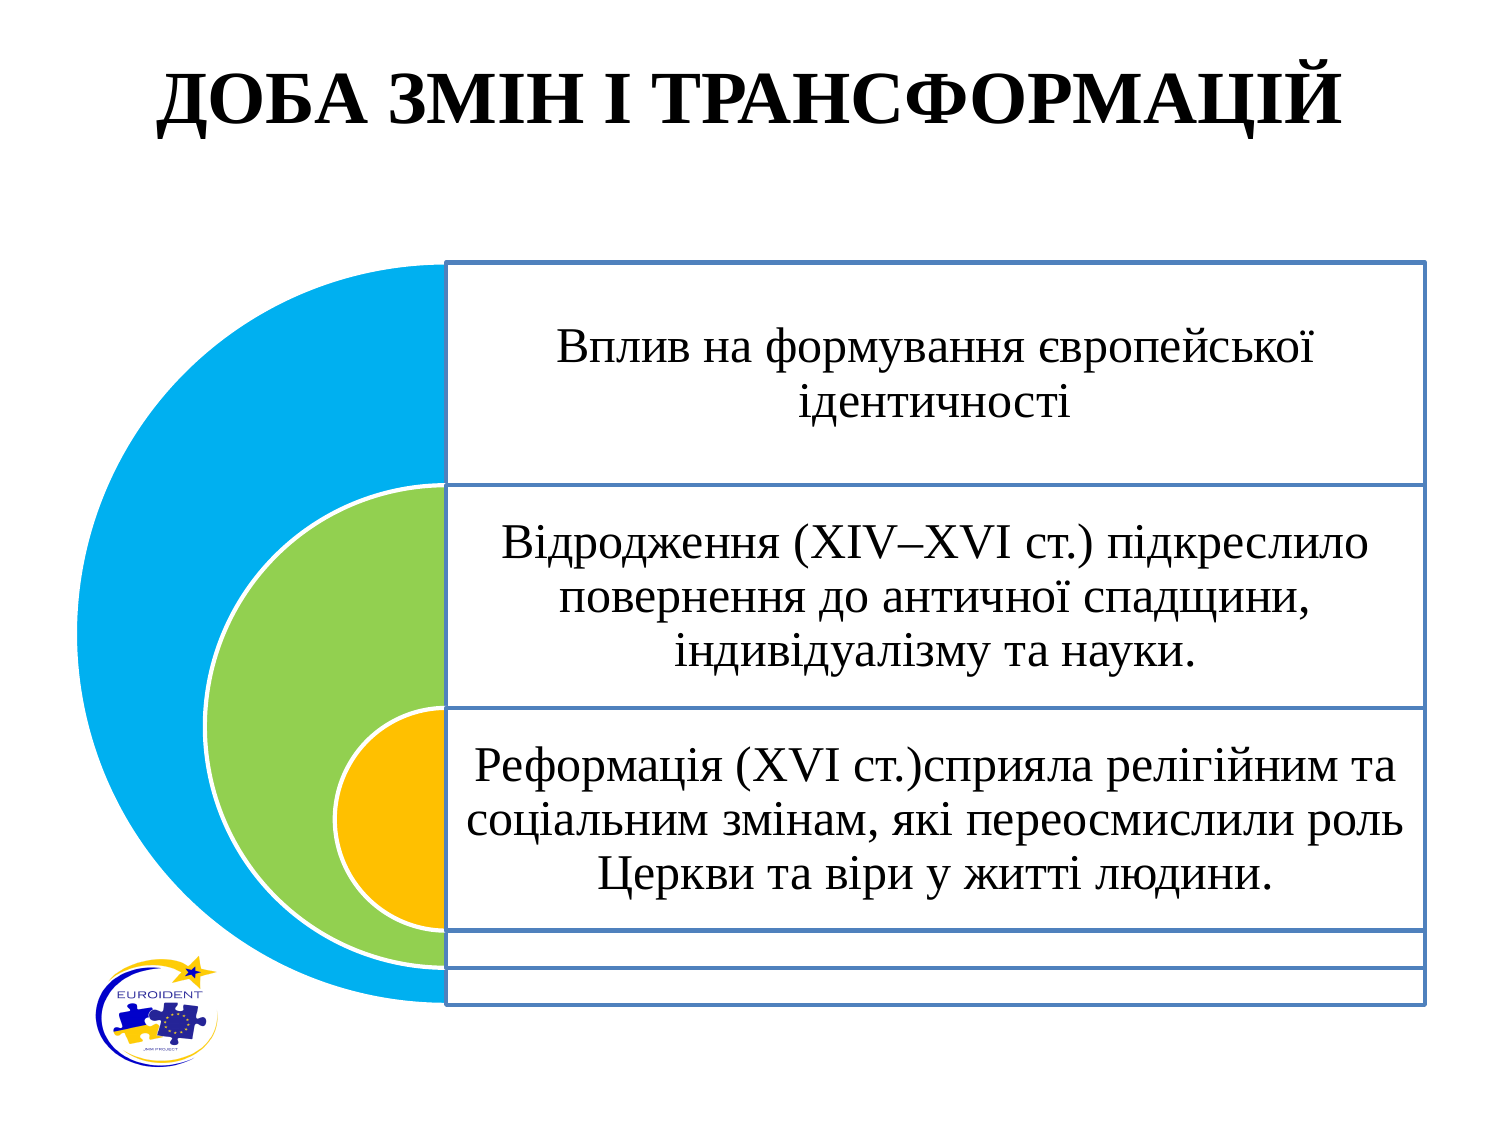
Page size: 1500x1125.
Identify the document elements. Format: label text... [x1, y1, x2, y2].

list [74, 262, 1426, 1006]
title ДОБА ЗМІН І ТРАНСФОРМАЦІЙ [75, 45, 1425, 233]
text_box [53, 952, 263, 1094]
